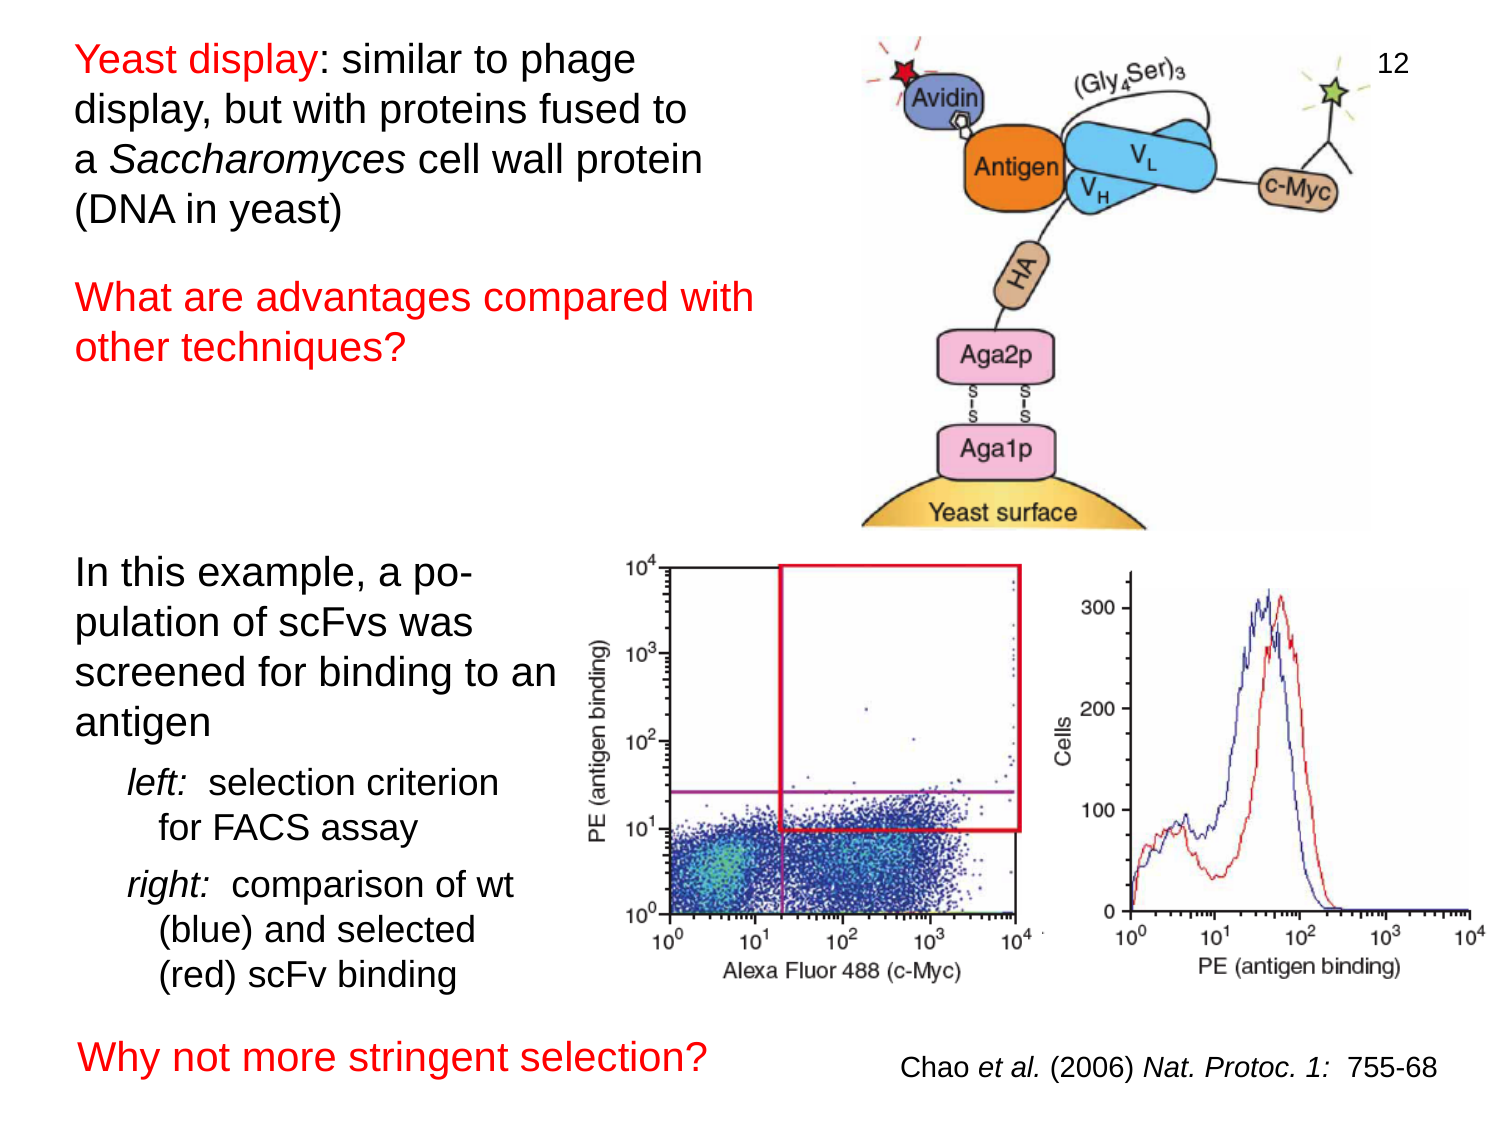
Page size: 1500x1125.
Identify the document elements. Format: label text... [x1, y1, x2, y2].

text_box What are advantages compared with other techniques? [59, 262, 823, 378]
text_box Why not more stringent selection? [62, 1021, 724, 1087]
text_box Chao et al. (2006) Nat. Protoc. 1: 755-68 [885, 1040, 1453, 1091]
text_box Yeast display: similar to phage display, but with proteins fused to a Saccharomyces cell wall protein (DNA in yeast) [59, 24, 719, 240]
text_box 12 [1392, 37, 1500, 88]
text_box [59, 537, 1500, 1008]
picture [839, 24, 1388, 537]
